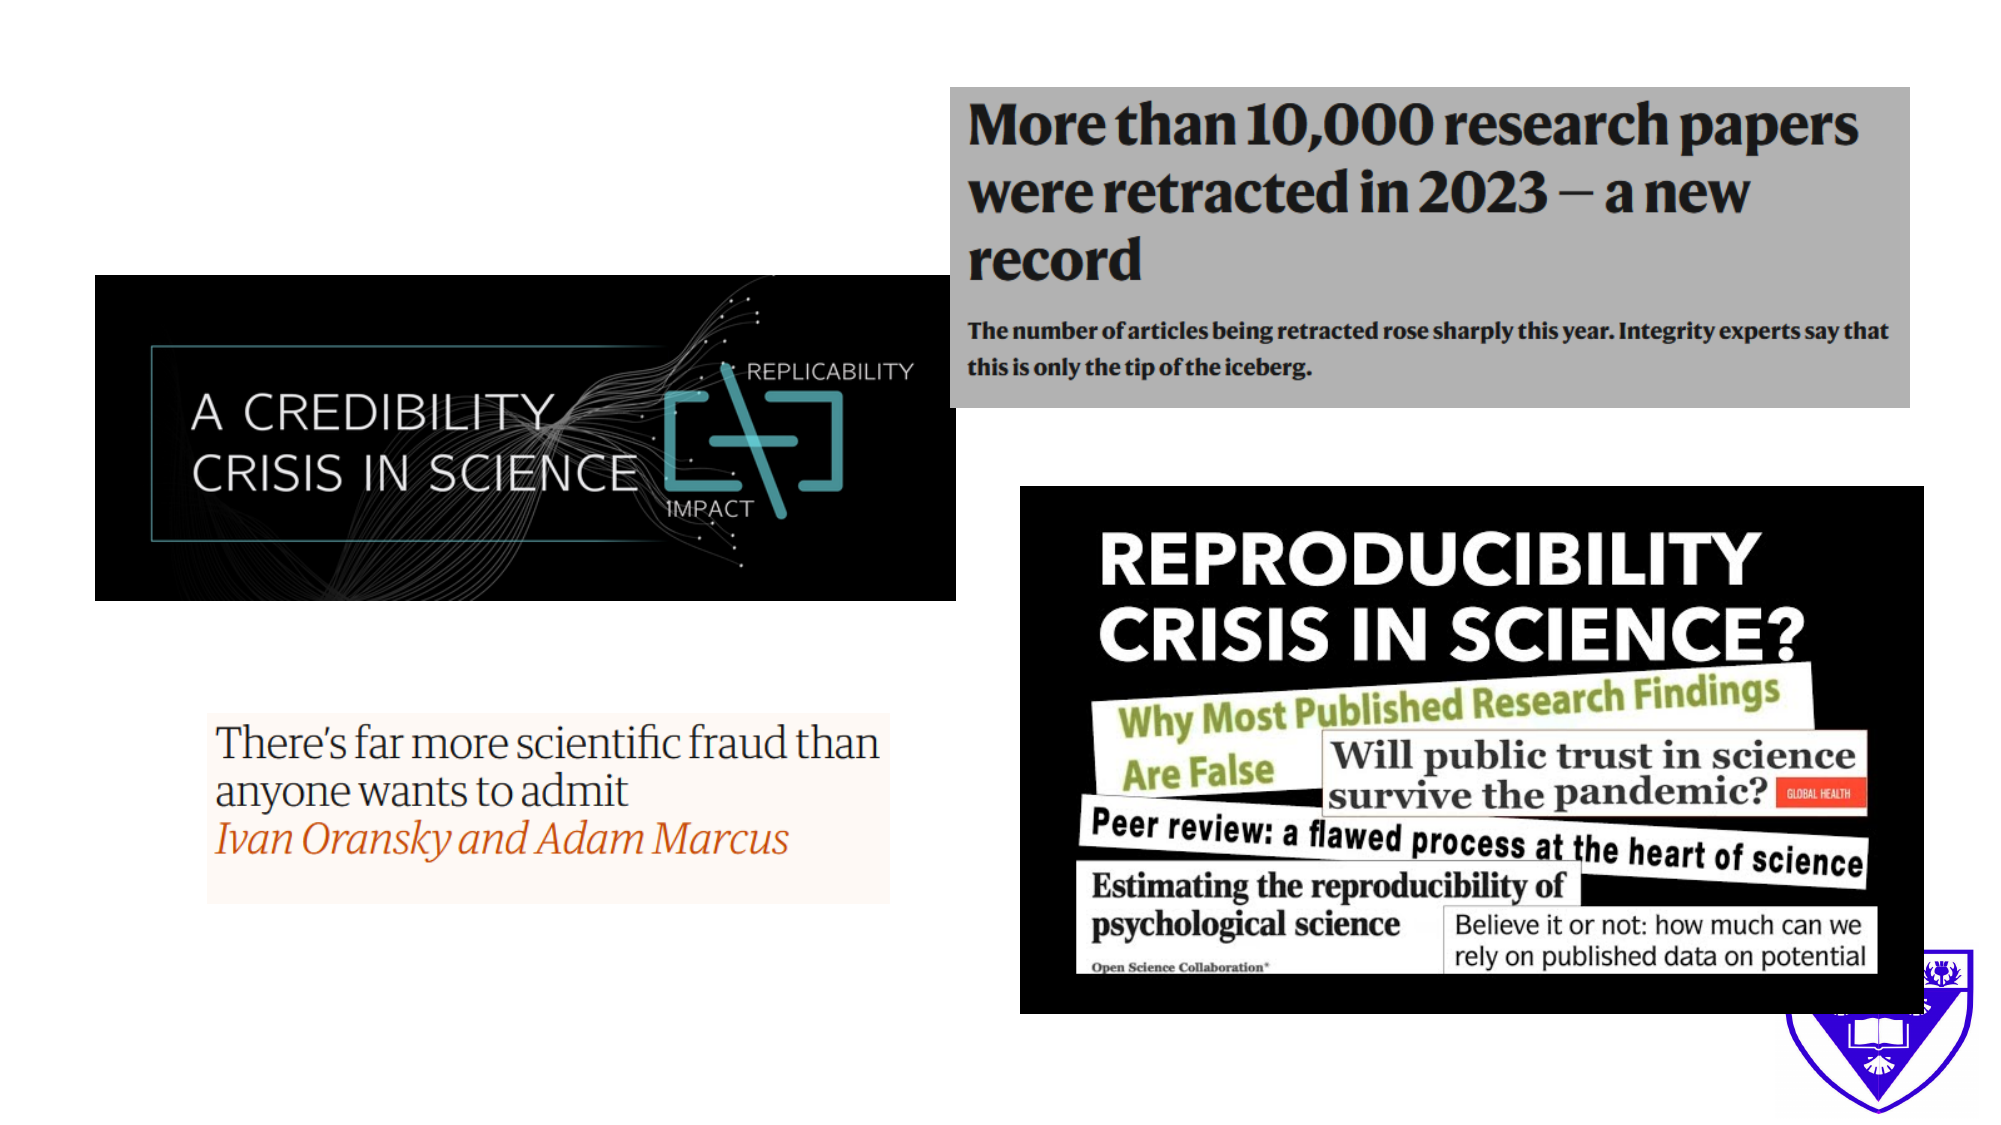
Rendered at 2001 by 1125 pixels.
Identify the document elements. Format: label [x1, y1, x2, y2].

list [94, 275, 956, 601]
picture [207, 712, 891, 904]
picture [1020, 485, 1979, 1119]
picture [950, 87, 1910, 409]
